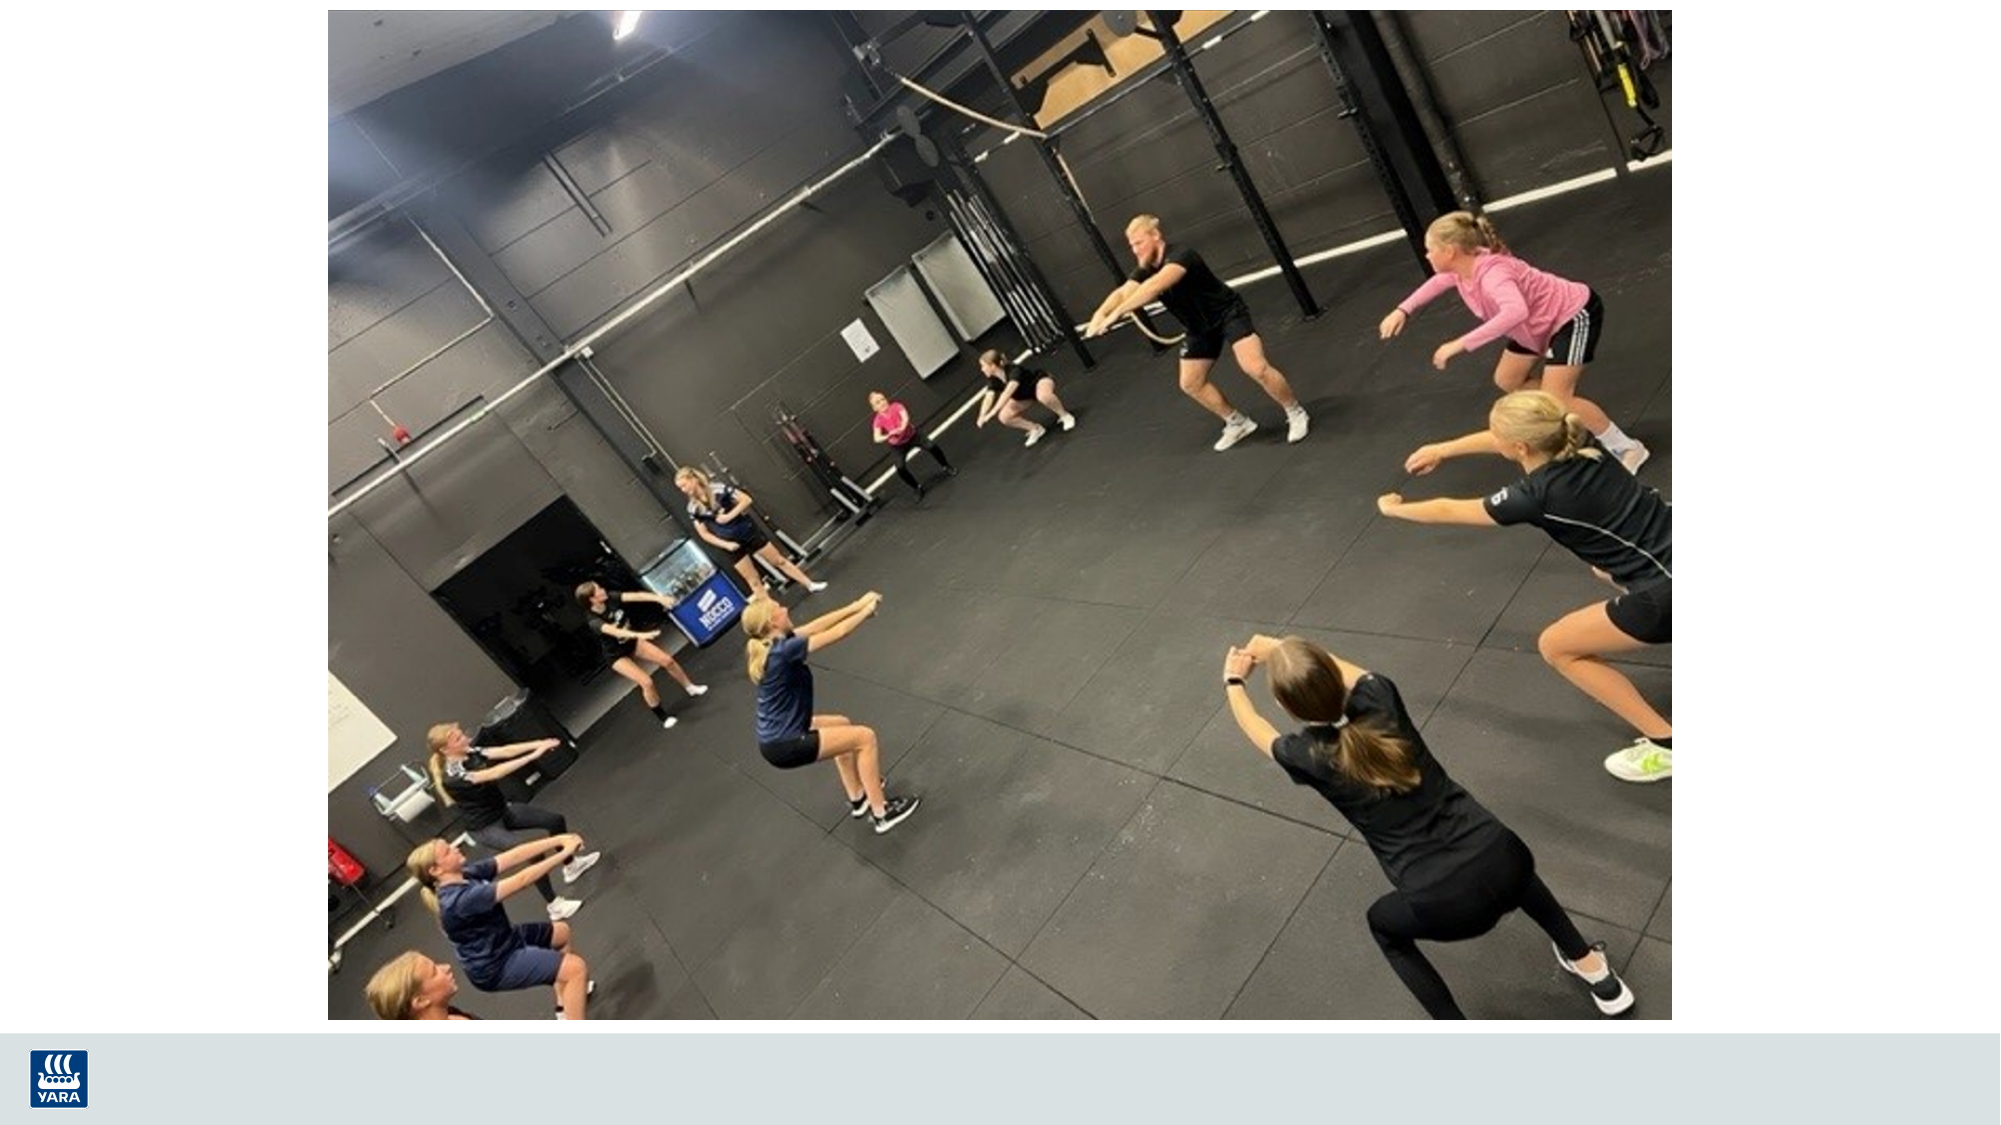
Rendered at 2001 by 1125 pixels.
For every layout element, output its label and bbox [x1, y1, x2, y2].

picture [328, 10, 1672, 1020]
picture [29, 1049, 89, 1109]
